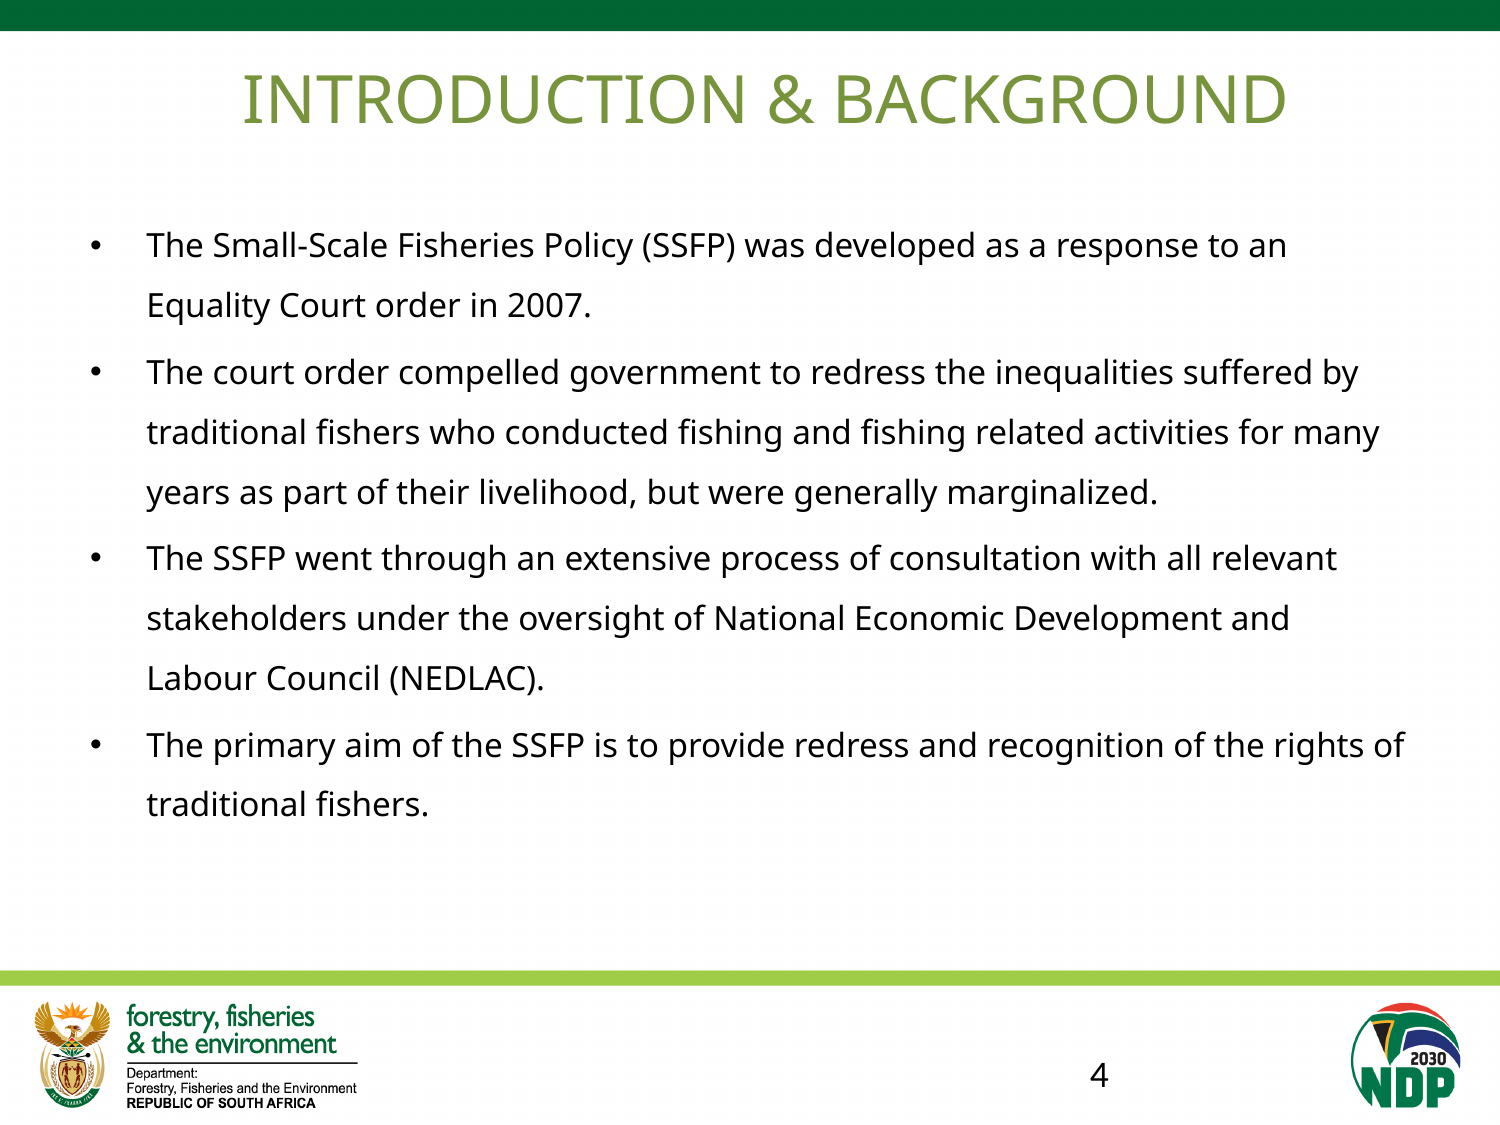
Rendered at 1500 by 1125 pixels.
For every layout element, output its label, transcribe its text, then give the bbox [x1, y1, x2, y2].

picture [0, 0, 1500, 1125]
list The Small-Scale Fisheries Policy (SSFP) was developed as a response to an Equality Court order in 2007. The court order compelled government to redress the inequalities suffered by traditional fishers who conducted fishing and fishing related activities for many years as part of their livelihood, but were generally marginalized. The SSFP went through an extensive process of consultation with all relevant stakeholders under the oversight of National Economic Development and Labour Council (NEDLAC). The primary aim of the SSFP is to provide redress and recognition of the rights of traditional fishers. [75, 197, 1425, 929]
slide_number 4 [1074, 1042, 1425, 1103]
title INTRODUCTION & BACKGROUND [91, 29, 1442, 164]
